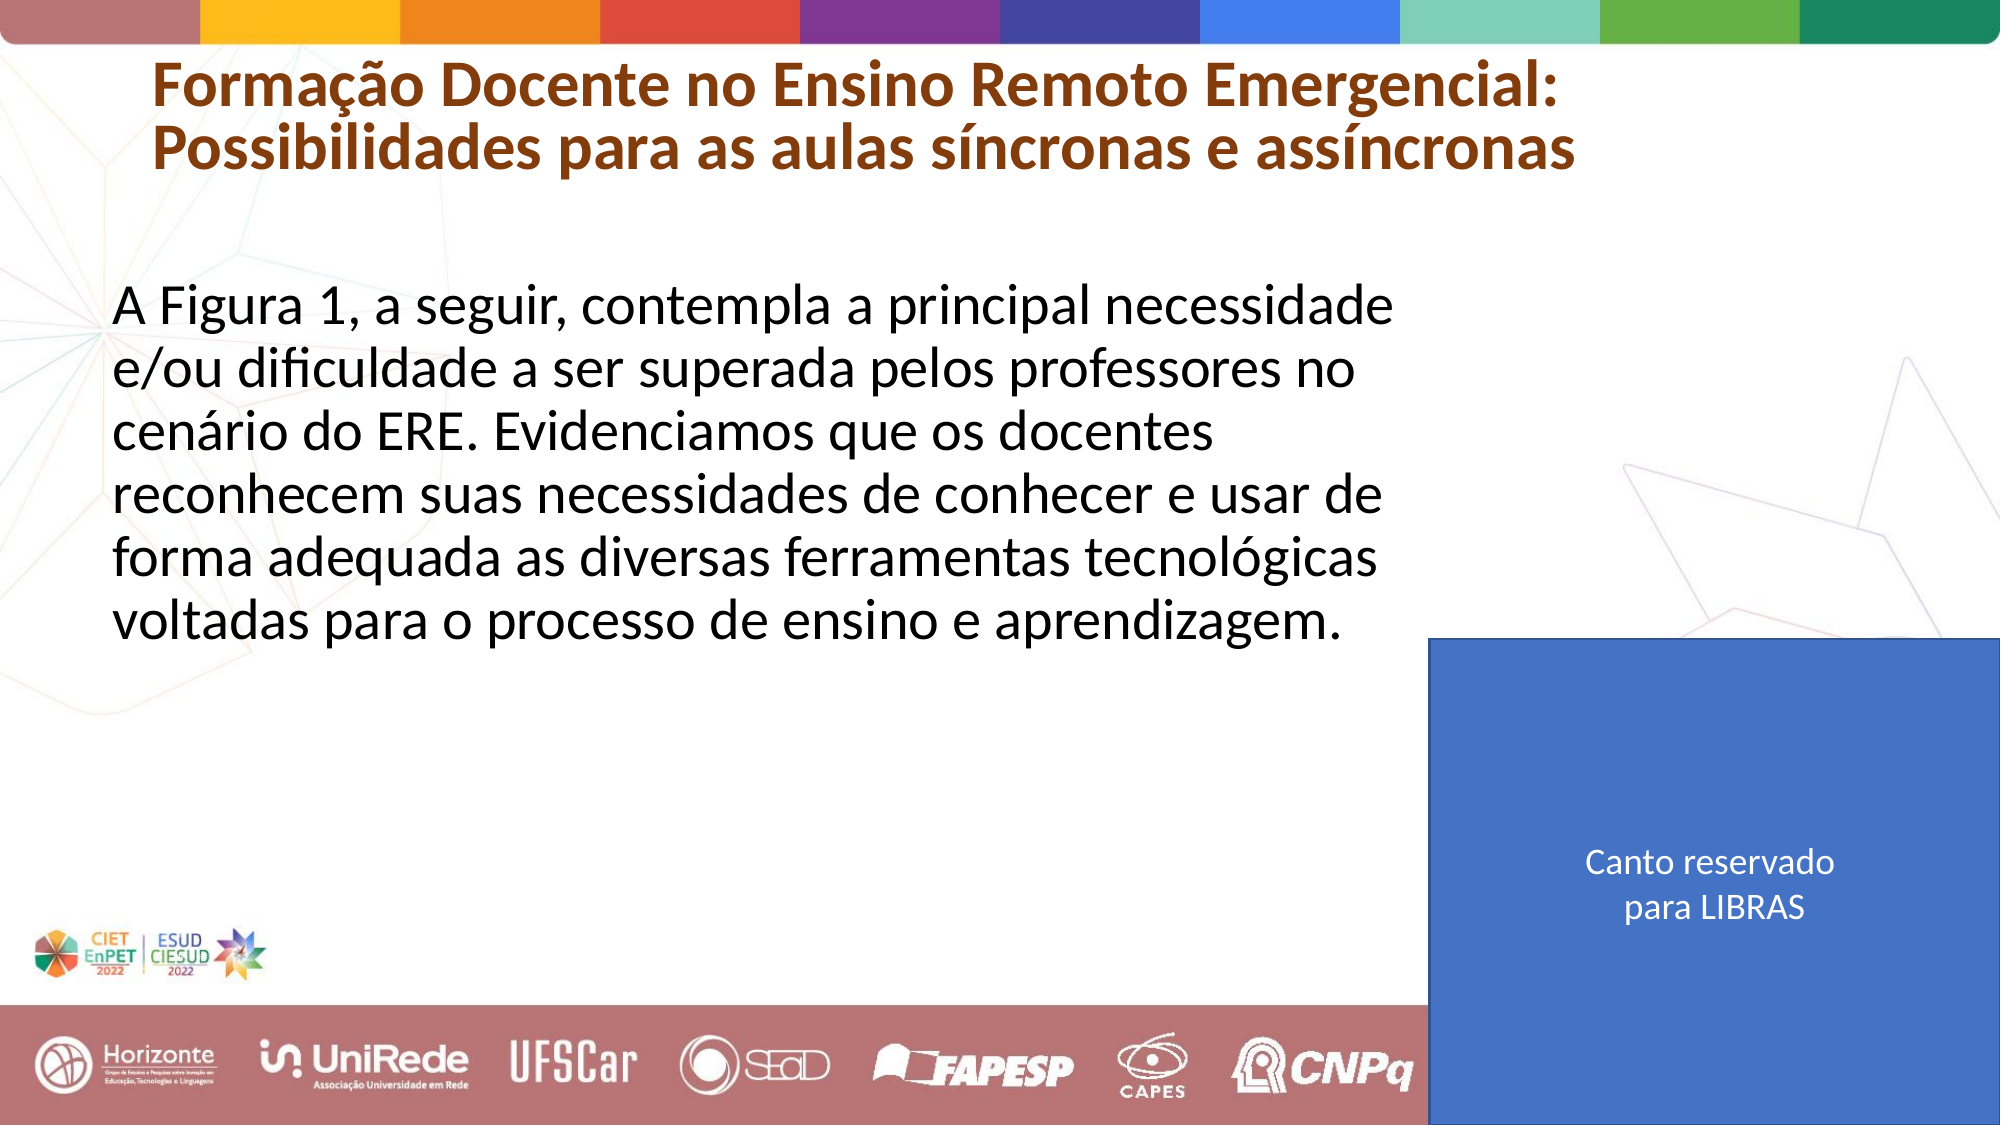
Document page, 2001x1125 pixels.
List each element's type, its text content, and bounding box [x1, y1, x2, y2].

title Formação Docente no Ensino Remoto Emergencial: Possibilidades para as aulas síncronas e assíncronas [137, 59, 1863, 180]
picture [0, 0, 2000, 1125]
text_box Canto reservado para LIBRAS [1429, 638, 2000, 1125]
list A Figura 1, a seguir, contempla a principal necessidade e/ou dificuldade a ser superada pelos professores no cenário do ERE. Evidenciamos que os docentes reconhecem suas necessidades de conhecer e usar de forma adequada as diversas ferramentas tecnológicas voltadas para o processo de ensino e aprendizagem. [78, 267, 1430, 575]
